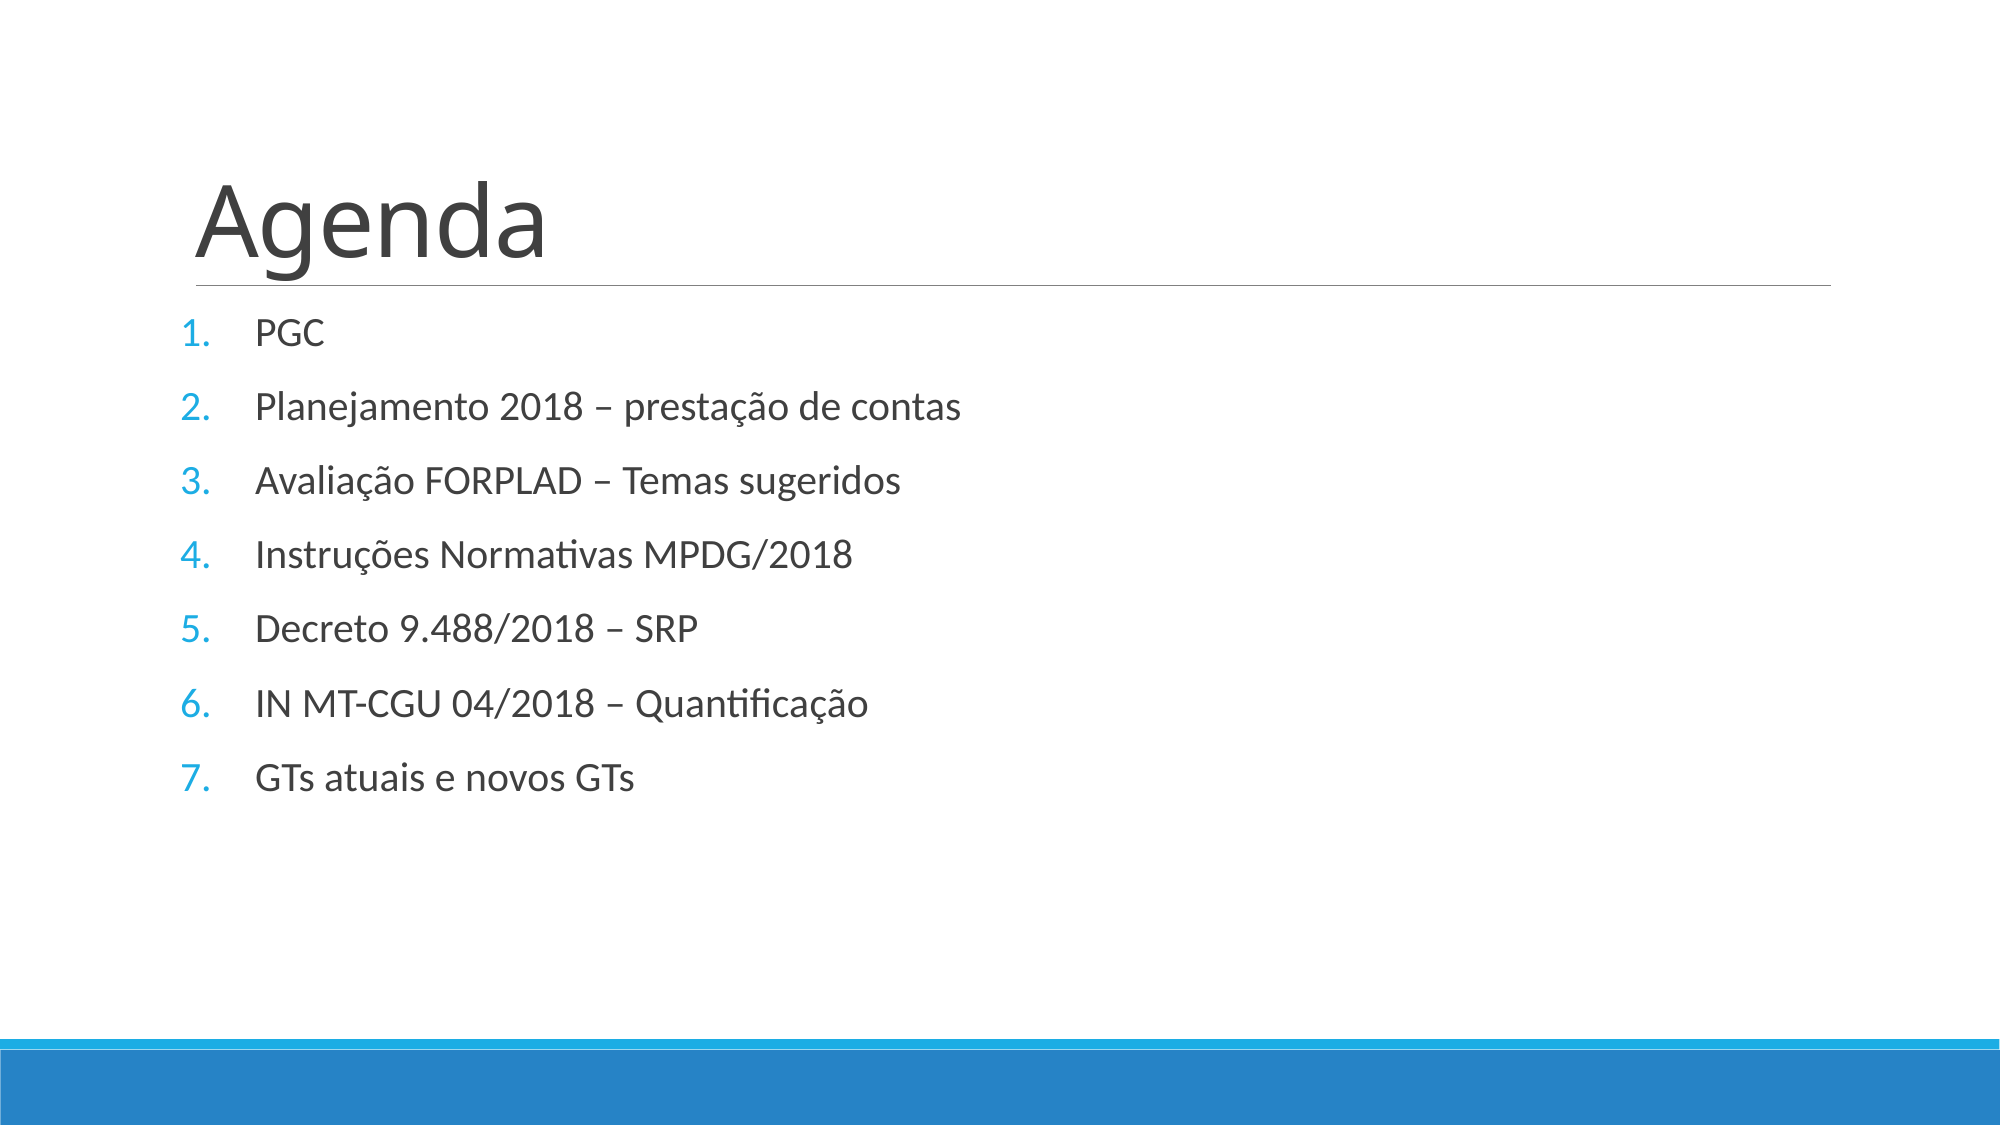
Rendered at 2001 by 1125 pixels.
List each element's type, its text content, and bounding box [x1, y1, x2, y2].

title Agenda [180, 47, 1830, 285]
list PGC Planejamento 2018 – prestação de contas Avaliação FORPLAD – Temas sugeridos Instruções Normativas MPDG/2018 Decreto 9.488/2018 – SRP IN MT-CGU 04/2018 – Quantificação GTs atuais e novos GTs [180, 302, 1830, 963]
